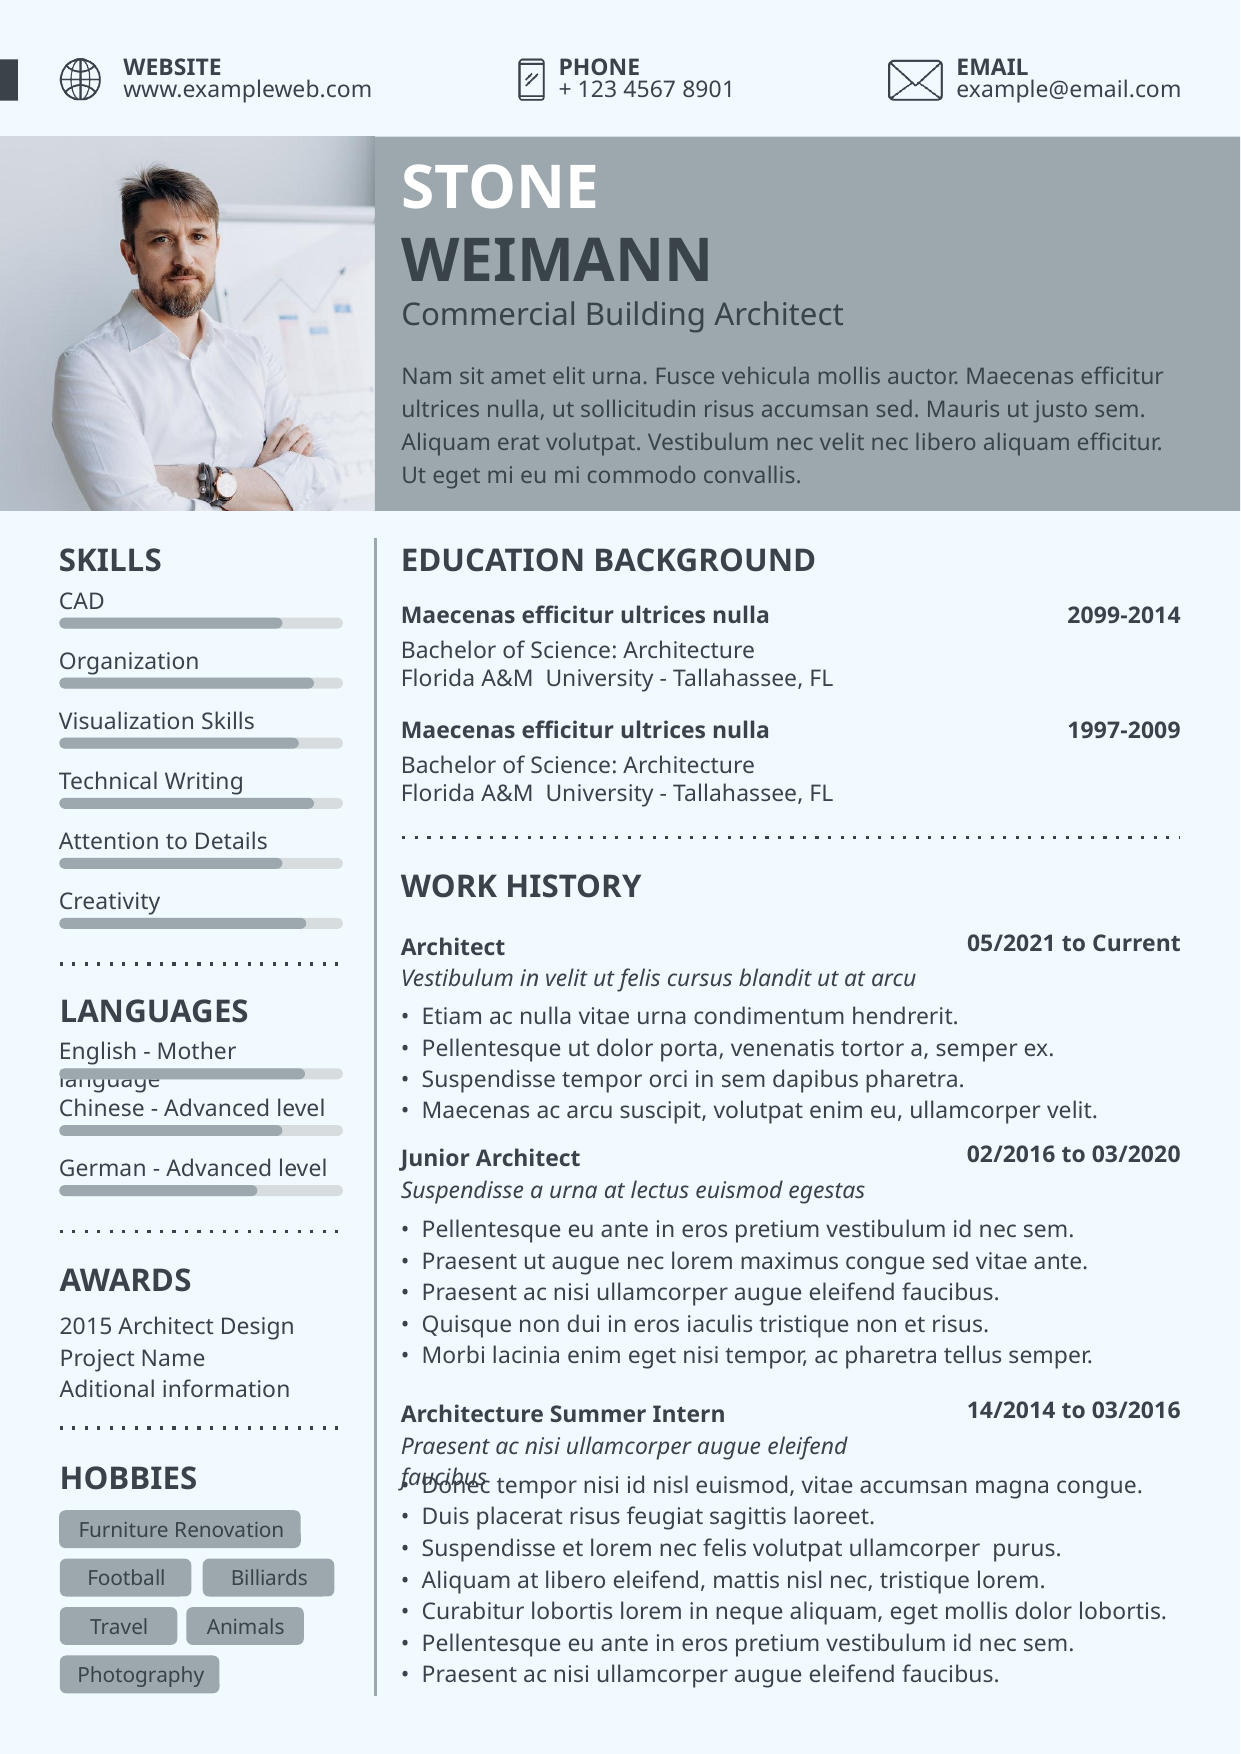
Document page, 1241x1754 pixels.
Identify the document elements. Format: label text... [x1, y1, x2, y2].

text_box 14/2014 to 03/2016 [963, 1395, 1181, 1424]
text_box EDUCATION BACKGROUND [400, 539, 830, 578]
text_box [376, 136, 1241, 511]
text_box 2015 Architect Design Project Name Aditional information [59, 1307, 344, 1427]
text_box STONE WEIMANN [401, 148, 852, 294]
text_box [58, 706, 344, 749]
picture [58, 58, 101, 101]
text_box • Donec tempor nisi id nisl euismod, vitae accumsan magna congue. • Duis placerat risus feugiat sagittis laoreet. • Suspendisse et lorem nec felis volutpat ullamcorper purus. • Aliquam at libero eleifend, mattis nisl nec, tristique lorem. • Curabitur lobortis lorem in neque aliquam, eget mollis dolor lobortis. • Pellentesque eu ante in eros pretium vestibulum id nec sem. • Praesent ac nisi ullamcorper augue eleifend faucibus. [400, 1466, 1179, 1688]
text_box LANGUAGES [59, 991, 293, 1029]
text_box HOBBIES [59, 1457, 293, 1496]
text_box 2099-2014 [1040, 601, 1181, 629]
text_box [202, 1558, 335, 1597]
text_box 1997-2009 [1040, 715, 1181, 744]
text_box • Etiam ac nulla vitae urna condimentum hendrerit. • Pellentesque ut dolor porta, venenatis tortor a, semper ex. • Suspendisse tempor orci in sem dapibus pharetra. • Maecenas ac arcu suscipit, volutpat enim eu, ullamcorper velit. [400, 997, 1179, 1124]
text_box EMAIL example@email.com [956, 57, 1190, 102]
text_box SKILLS [58, 539, 292, 578]
text_box Maecenas efficitur ultrices nulla [400, 715, 951, 744]
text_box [59, 1655, 220, 1694]
text_box Architecture Summer Intern Praesent ac nisi ullamcorper augue eleifend faucibus [400, 1395, 938, 1466]
text_box Architect Vestibulum in velit ut felis cursus blandit ut at arcu [400, 928, 1007, 992]
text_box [58, 766, 344, 809]
text_box [0, 59, 18, 101]
text_box 02/2016 to 03/2020 [963, 1139, 1181, 1168]
text_box [0, 511, 1241, 1754]
picture [887, 59, 944, 101]
text_box PHONE + 123 4567 8901 [558, 57, 843, 102]
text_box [59, 1606, 178, 1646]
text_box Maecenas efficitur ultrices nulla [400, 601, 951, 629]
text_box Junior Architect Suspendisse a urna at lectus euismod egestas [400, 1139, 938, 1203]
text_box [0, 0, 1241, 136]
text_box Commercial Building Architect [401, 294, 943, 332]
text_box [58, 1036, 344, 1080]
text_box WEBSITE www.exampleweb.com [123, 57, 408, 102]
text_box WORK HISTORY [400, 866, 830, 905]
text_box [186, 1606, 305, 1646]
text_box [58, 645, 344, 689]
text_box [58, 585, 344, 629]
picture [0, 136, 376, 512]
text_box Bachelor of Science: Architecture Florida A&M University - Tallahassee, FL [400, 635, 951, 691]
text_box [58, 1093, 344, 1137]
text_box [59, 1558, 192, 1597]
picture [518, 58, 545, 101]
text_box AWARDS [59, 1259, 293, 1298]
text_box Bachelor of Science: Architecture Florida A&M University - Tallahassee, FL [400, 750, 951, 806]
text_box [58, 886, 344, 930]
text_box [58, 1153, 344, 1197]
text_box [58, 826, 344, 869]
text_box Nam sit amet elit urna. Fusce vehicula mollis auctor. Maecenas efficitur ultrices nulla, ut sollicitudin risus accumsan sed. Mauris ut justo sem. Aliquam erat volutpat. Vestibulum nec velit nec libero aliquam efficitur. Ut eget mi eu mi commodo convallis. [401, 356, 1181, 488]
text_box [58, 1509, 301, 1549]
text_box • Pellentesque eu ante in eros pretium vestibulum id nec sem. • Praesent ut augue nec lorem maximus congue sed vitae ante. • Praesent ac nisi ullamcorper augue eleifend faucibus. • Quisque non dui in eros iaculis tristique non et risus. • Morbi lacinia enim eget nisi tempor, ac pharetra tellus semper. [400, 1210, 1179, 1369]
text_box 05/2021 to Current [963, 928, 1181, 956]
